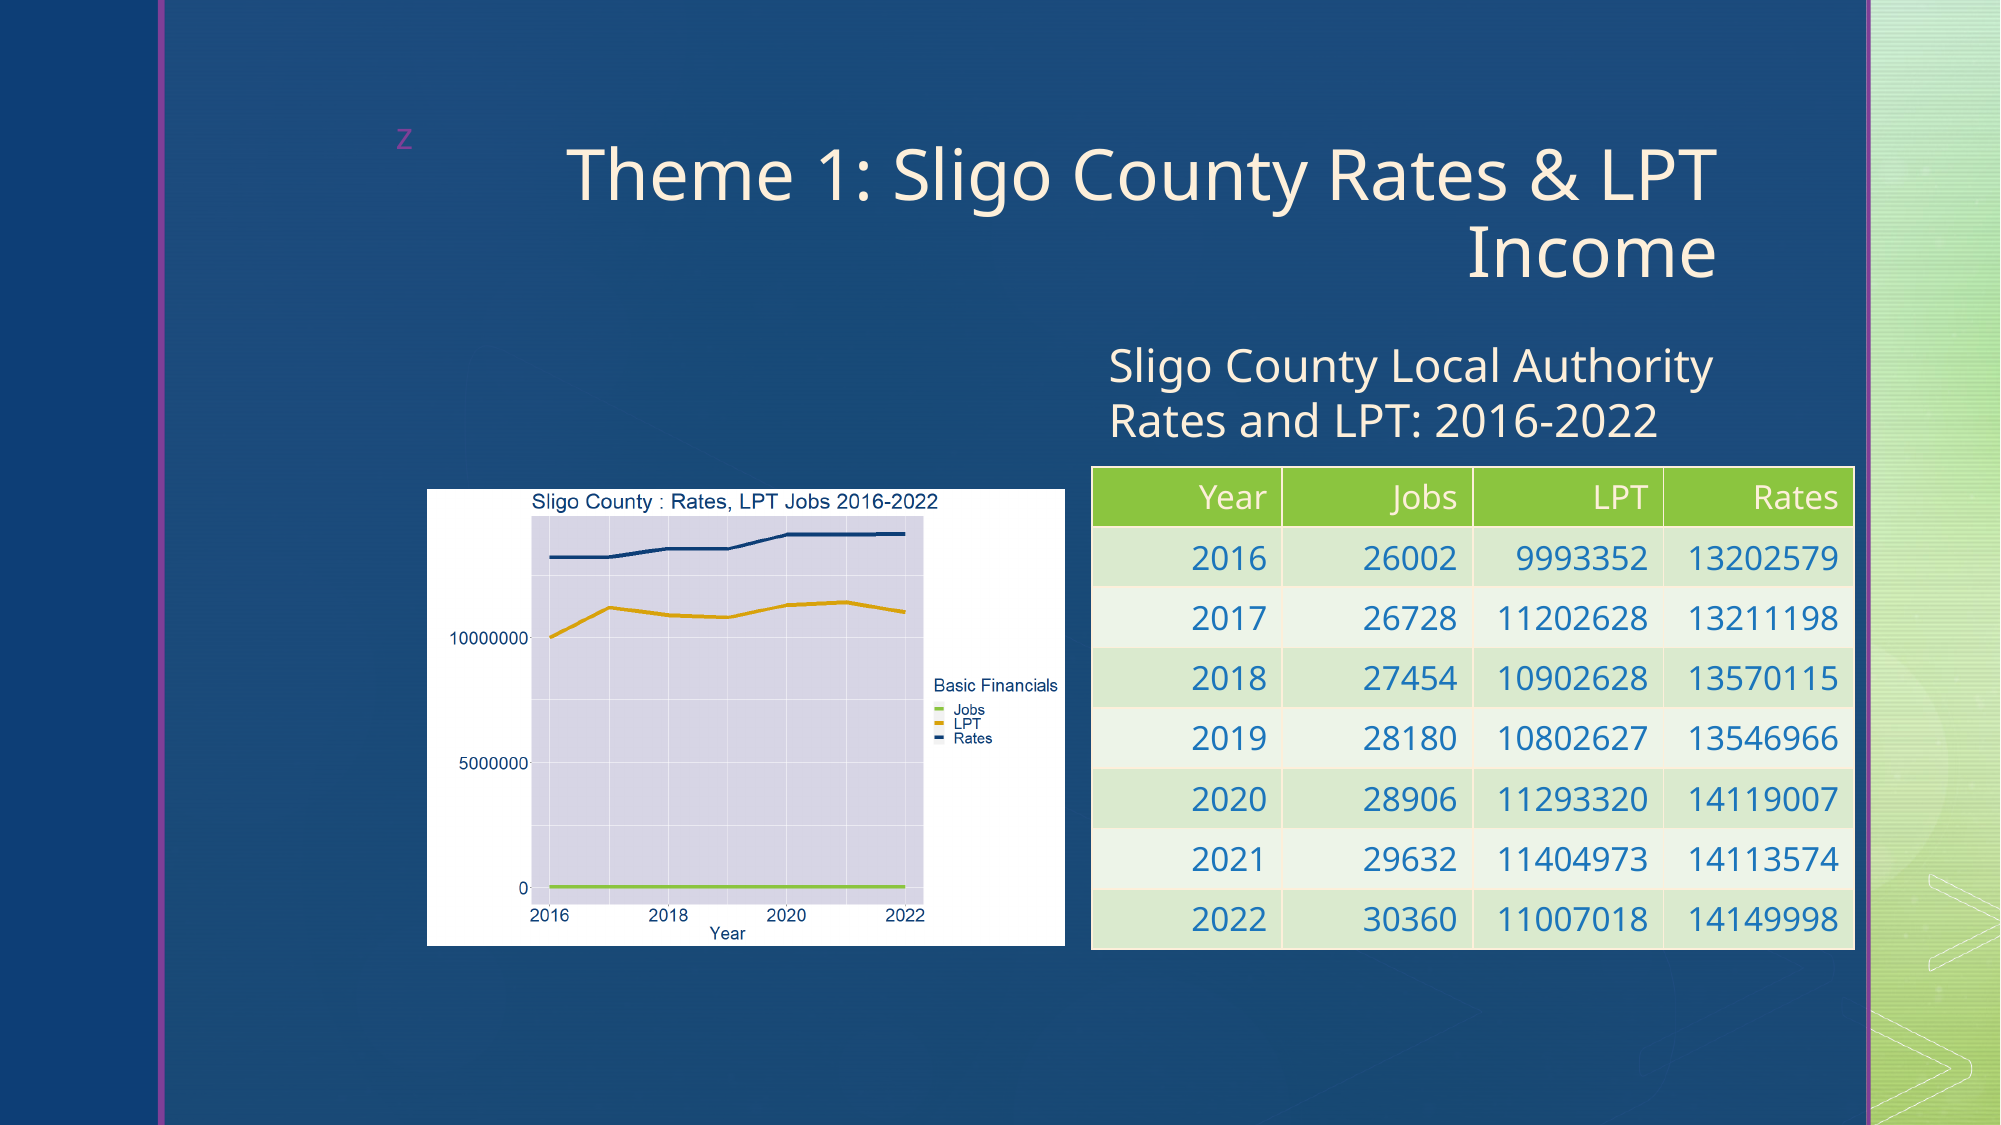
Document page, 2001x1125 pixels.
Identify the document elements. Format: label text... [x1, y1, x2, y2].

table_cell 10802627 [1474, 709, 1663, 767]
table_cell 10902628 [1474, 648, 1663, 707]
table_header Year [1093, 468, 1281, 526]
table_cell 2016 [1093, 528, 1281, 586]
table_cell 30360 [1283, 890, 1472, 948]
table_cell 28180 [1283, 709, 1472, 767]
table_cell 29632 [1283, 829, 1472, 888]
table_cell 2018 [1093, 648, 1281, 707]
title Theme 1: Sligo County Rates & LPT Income [428, 132, 1734, 309]
table_cell 11007018 [1474, 890, 1663, 948]
table_cell 11404973 [1474, 829, 1663, 888]
picture [1871, 0, 2001, 1125]
table_header Jobs [1283, 468, 1472, 526]
list Sligo County Local Authority Rates and LPT: 2016-2022 [1093, 336, 1734, 454]
table_cell 11202628 [1474, 588, 1663, 647]
table_cell 13211198 [1664, 588, 1853, 647]
table_cell 2019 [1093, 709, 1281, 767]
table_header Rates [1664, 468, 1853, 526]
table_cell 14119007 [1664, 769, 1853, 828]
table_cell 2017 [1093, 588, 1281, 647]
table_cell 13202579 [1664, 528, 1853, 586]
table_cell 2022 [1093, 890, 1281, 948]
table_cell 13570115 [1664, 648, 1853, 707]
table_cell 27454 [1283, 648, 1472, 707]
table_cell 11293320 [1474, 769, 1663, 828]
picture [426, 489, 1065, 946]
table_cell 2020 [1093, 769, 1281, 828]
table_cell 14149998 [1664, 890, 1853, 948]
table_header LPT [1474, 468, 1663, 526]
table_cell 14113574 [1664, 829, 1853, 888]
table_cell 26728 [1283, 588, 1472, 647]
table_cell 2021 [1093, 829, 1281, 888]
table_cell 28906 [1283, 769, 1472, 828]
table_cell 26002 [1283, 528, 1472, 586]
table_cell 13546966 [1664, 709, 1853, 767]
table_cell 9993352 [1474, 528, 1663, 586]
